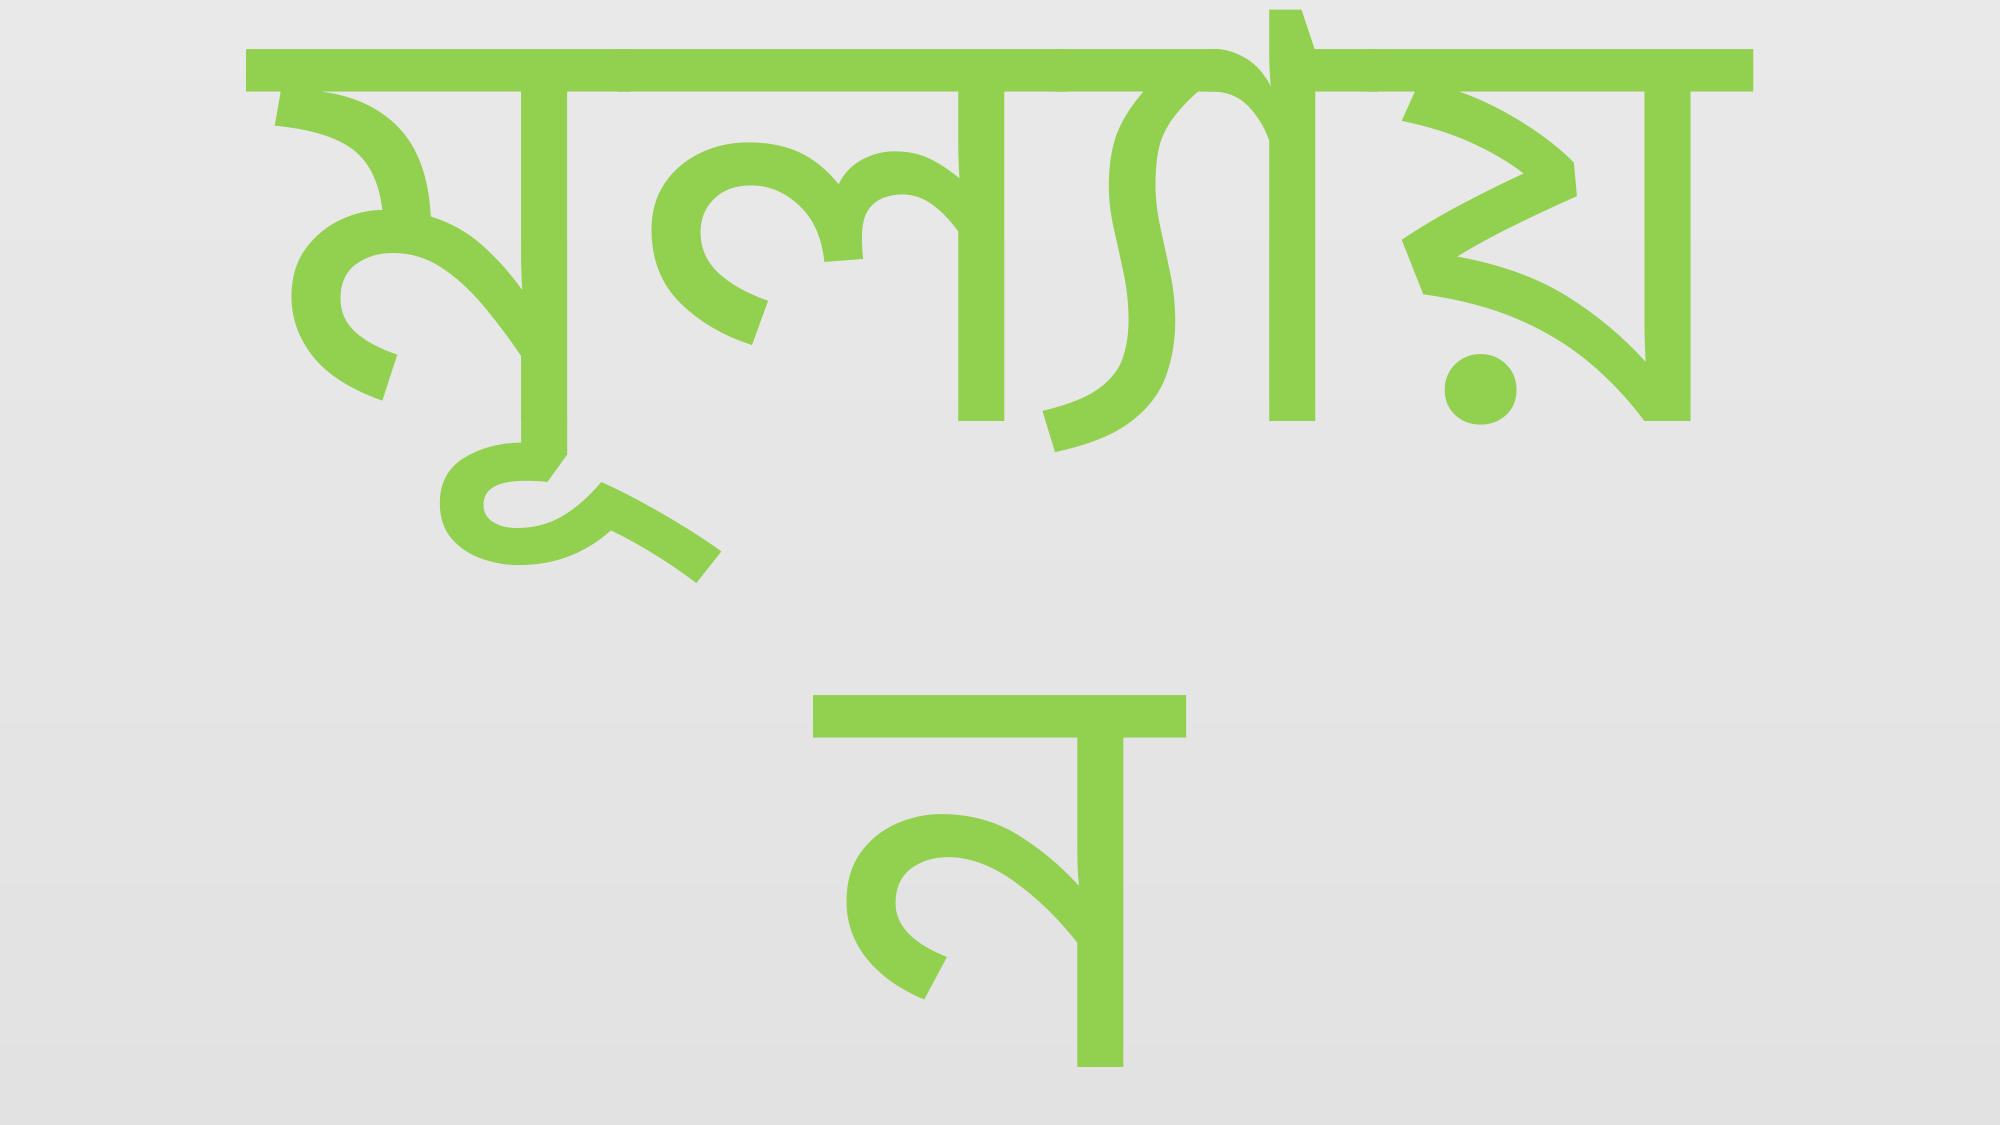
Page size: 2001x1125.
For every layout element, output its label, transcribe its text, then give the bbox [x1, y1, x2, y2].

title মূল্যায়ন [137, 59, 1863, 1042]
